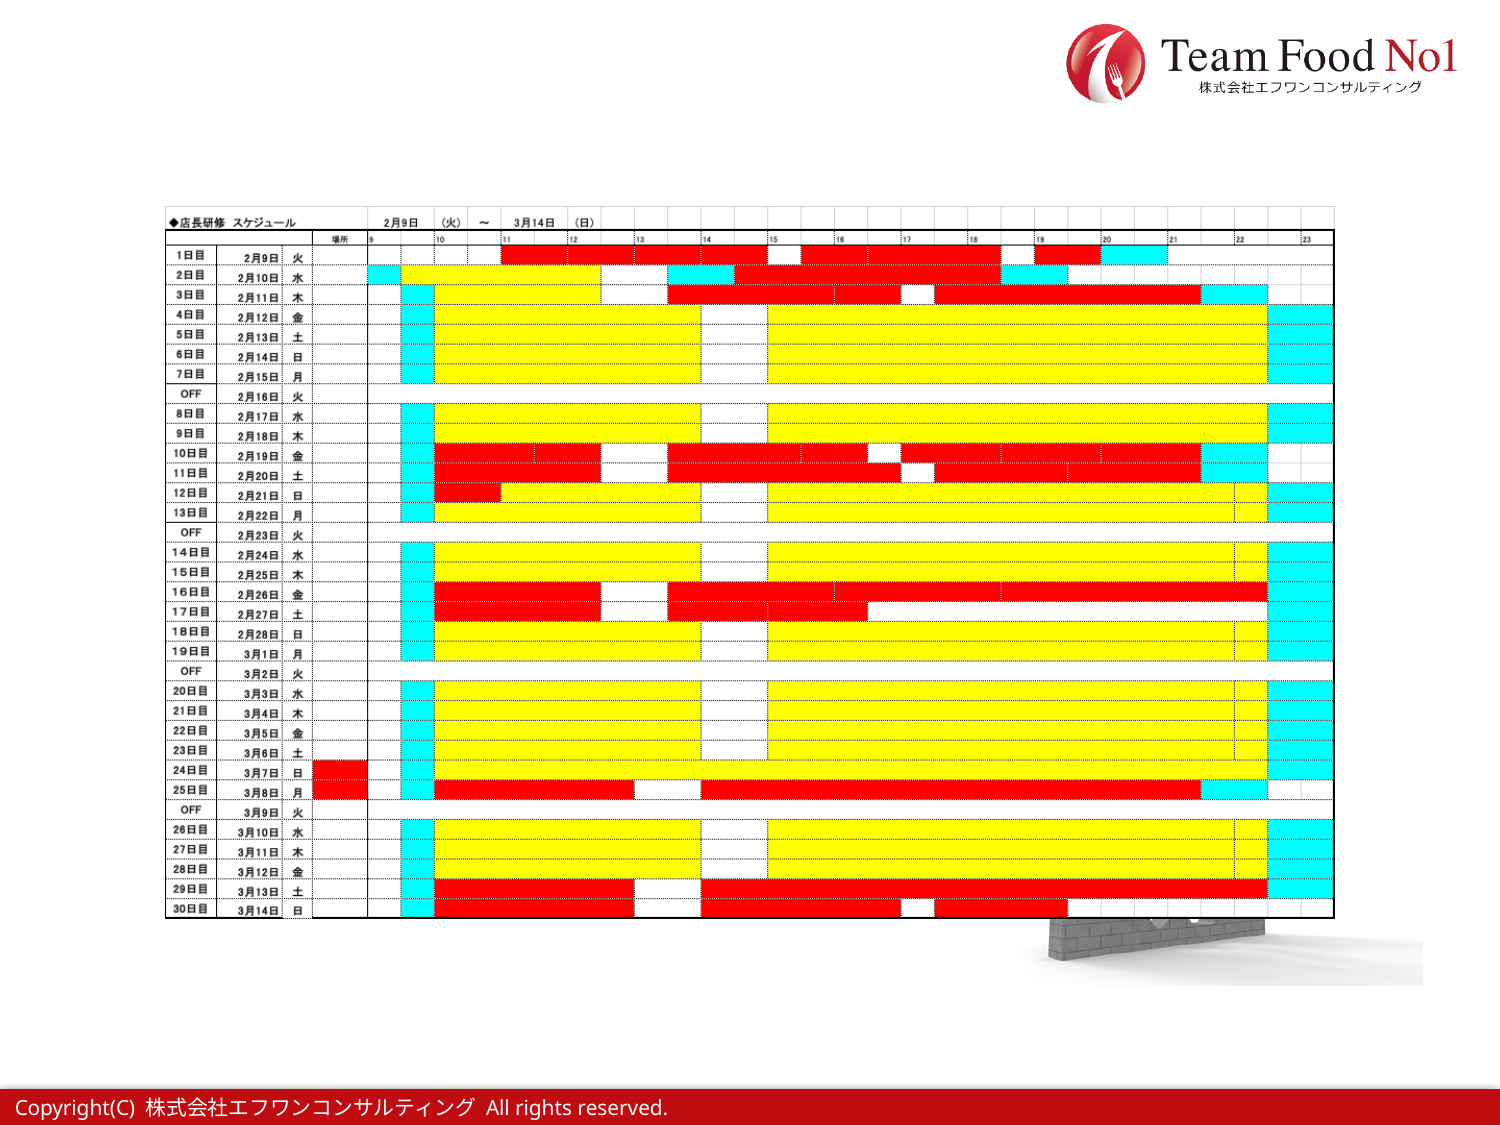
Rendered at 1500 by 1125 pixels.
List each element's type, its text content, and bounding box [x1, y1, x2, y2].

text_box Copyright(C) 株式会社エフワンコンサルティング All rights reserved. [0, 1089, 1500, 1125]
picture [1041, 0, 1476, 122]
picture [165, 206, 1485, 986]
